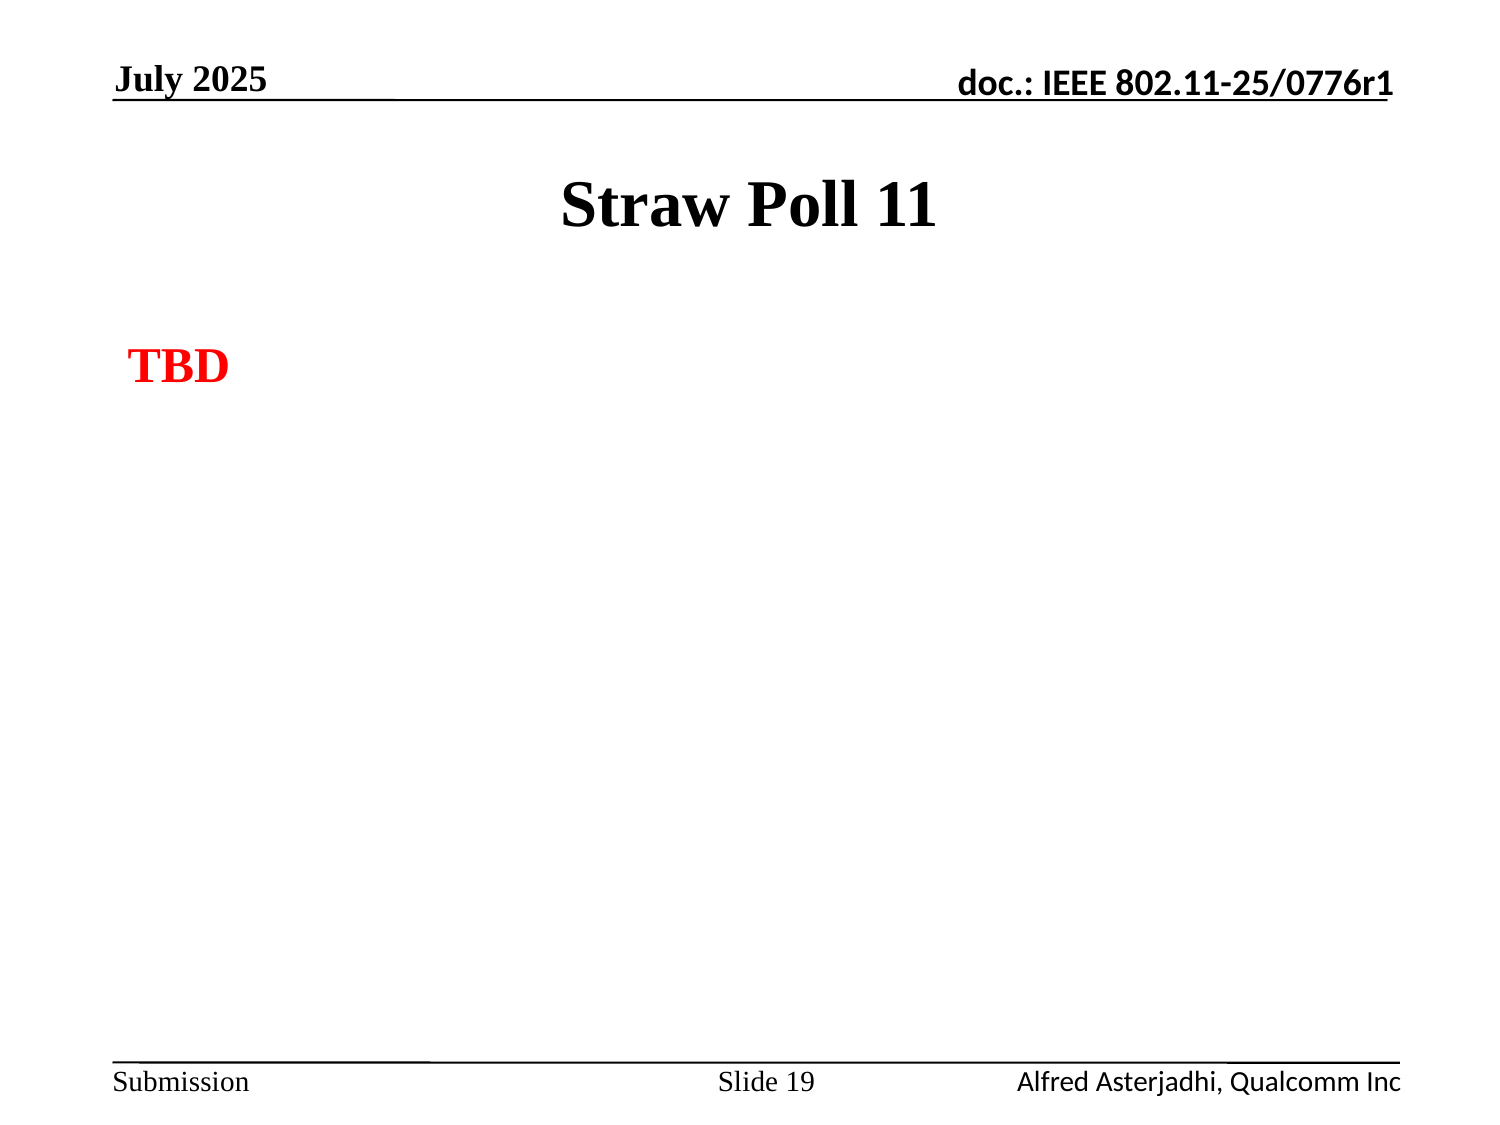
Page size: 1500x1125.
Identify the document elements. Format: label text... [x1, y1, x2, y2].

footer Alfred Asterjadhi, Qualcomm Inc [878, 1061, 1402, 1093]
list TBD [112, 324, 1388, 1000]
title Straw Poll 11 [112, 112, 1388, 288]
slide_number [114, 54, 423, 100]
slide_number Slide 19 [712, 1061, 821, 1123]
